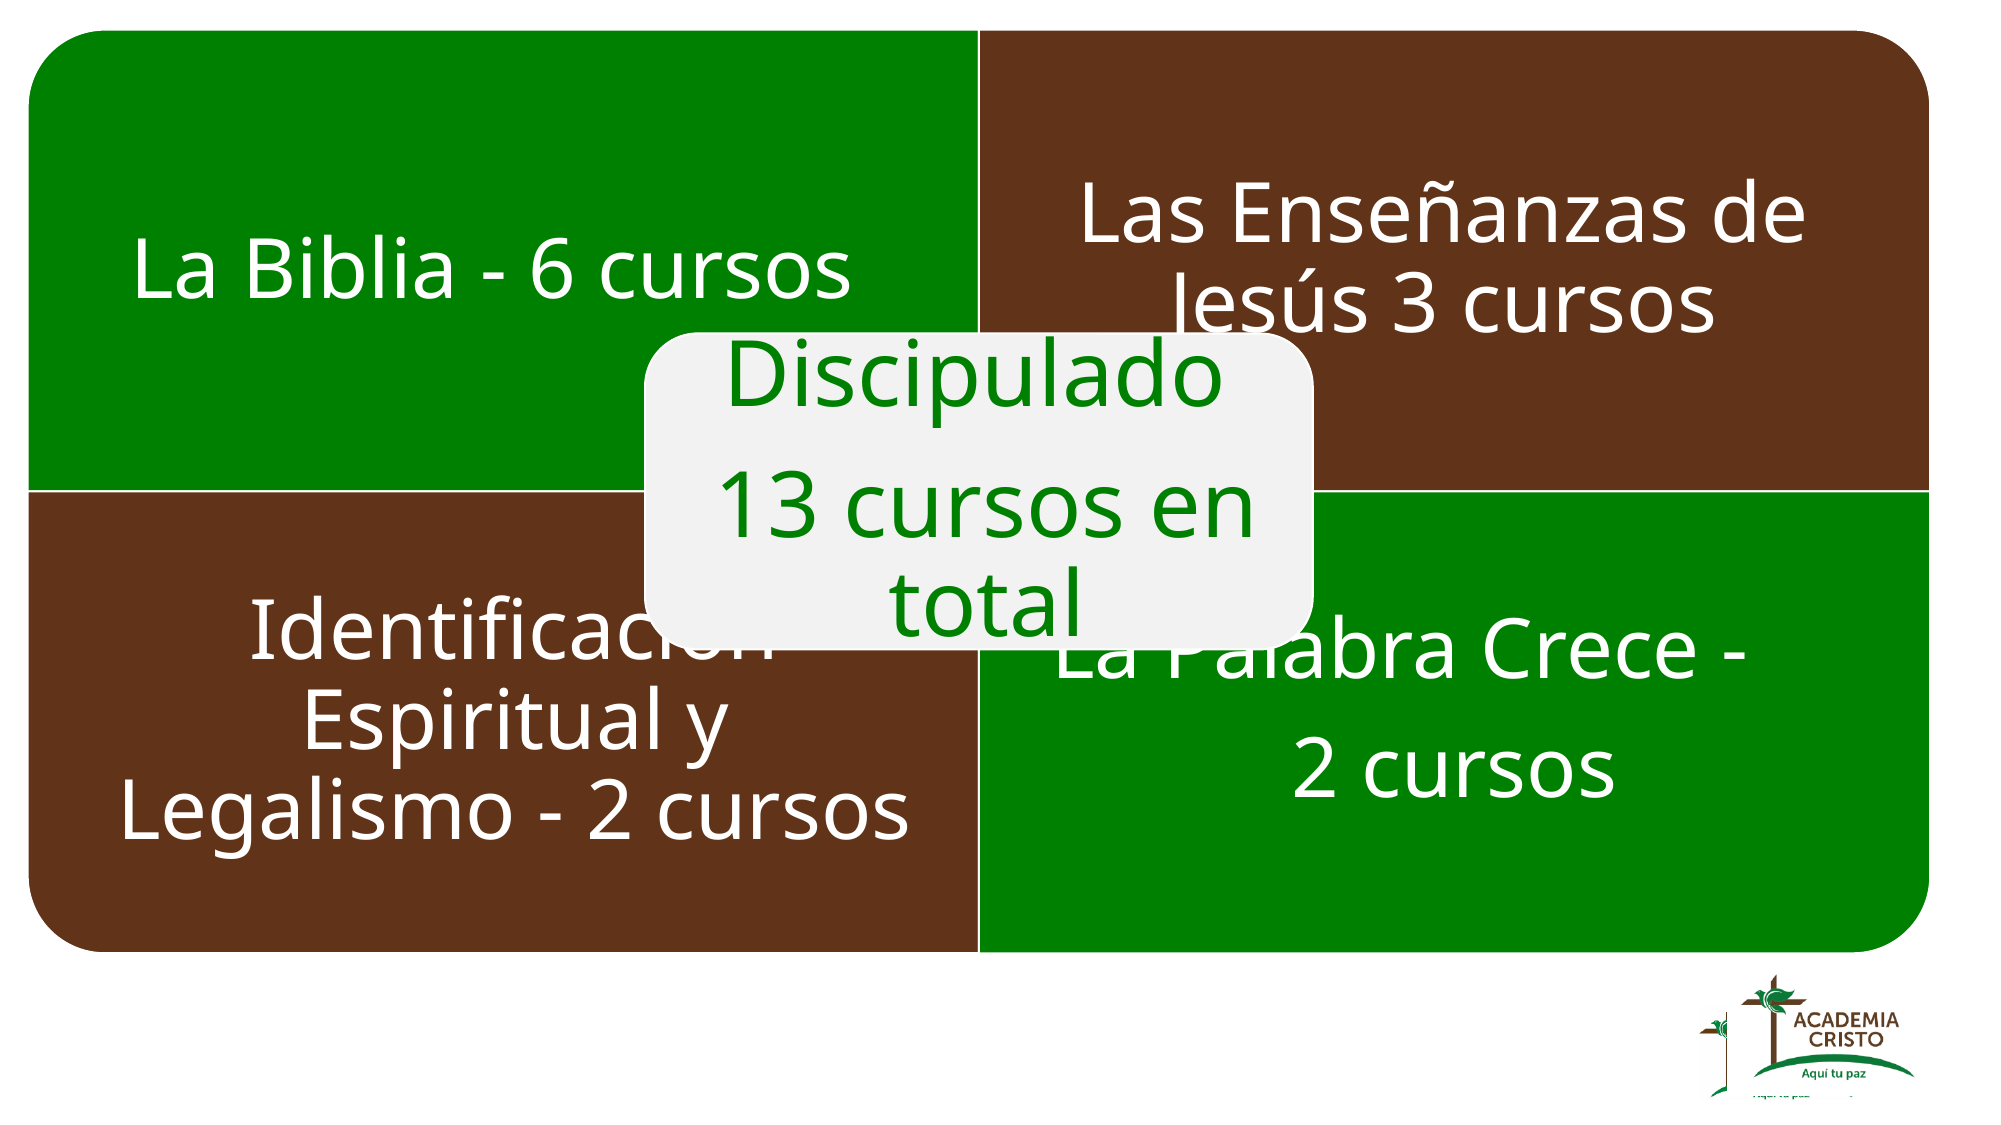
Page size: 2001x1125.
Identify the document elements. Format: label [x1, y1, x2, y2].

picture [1690, 967, 1931, 1114]
list [27, 29, 1931, 954]
